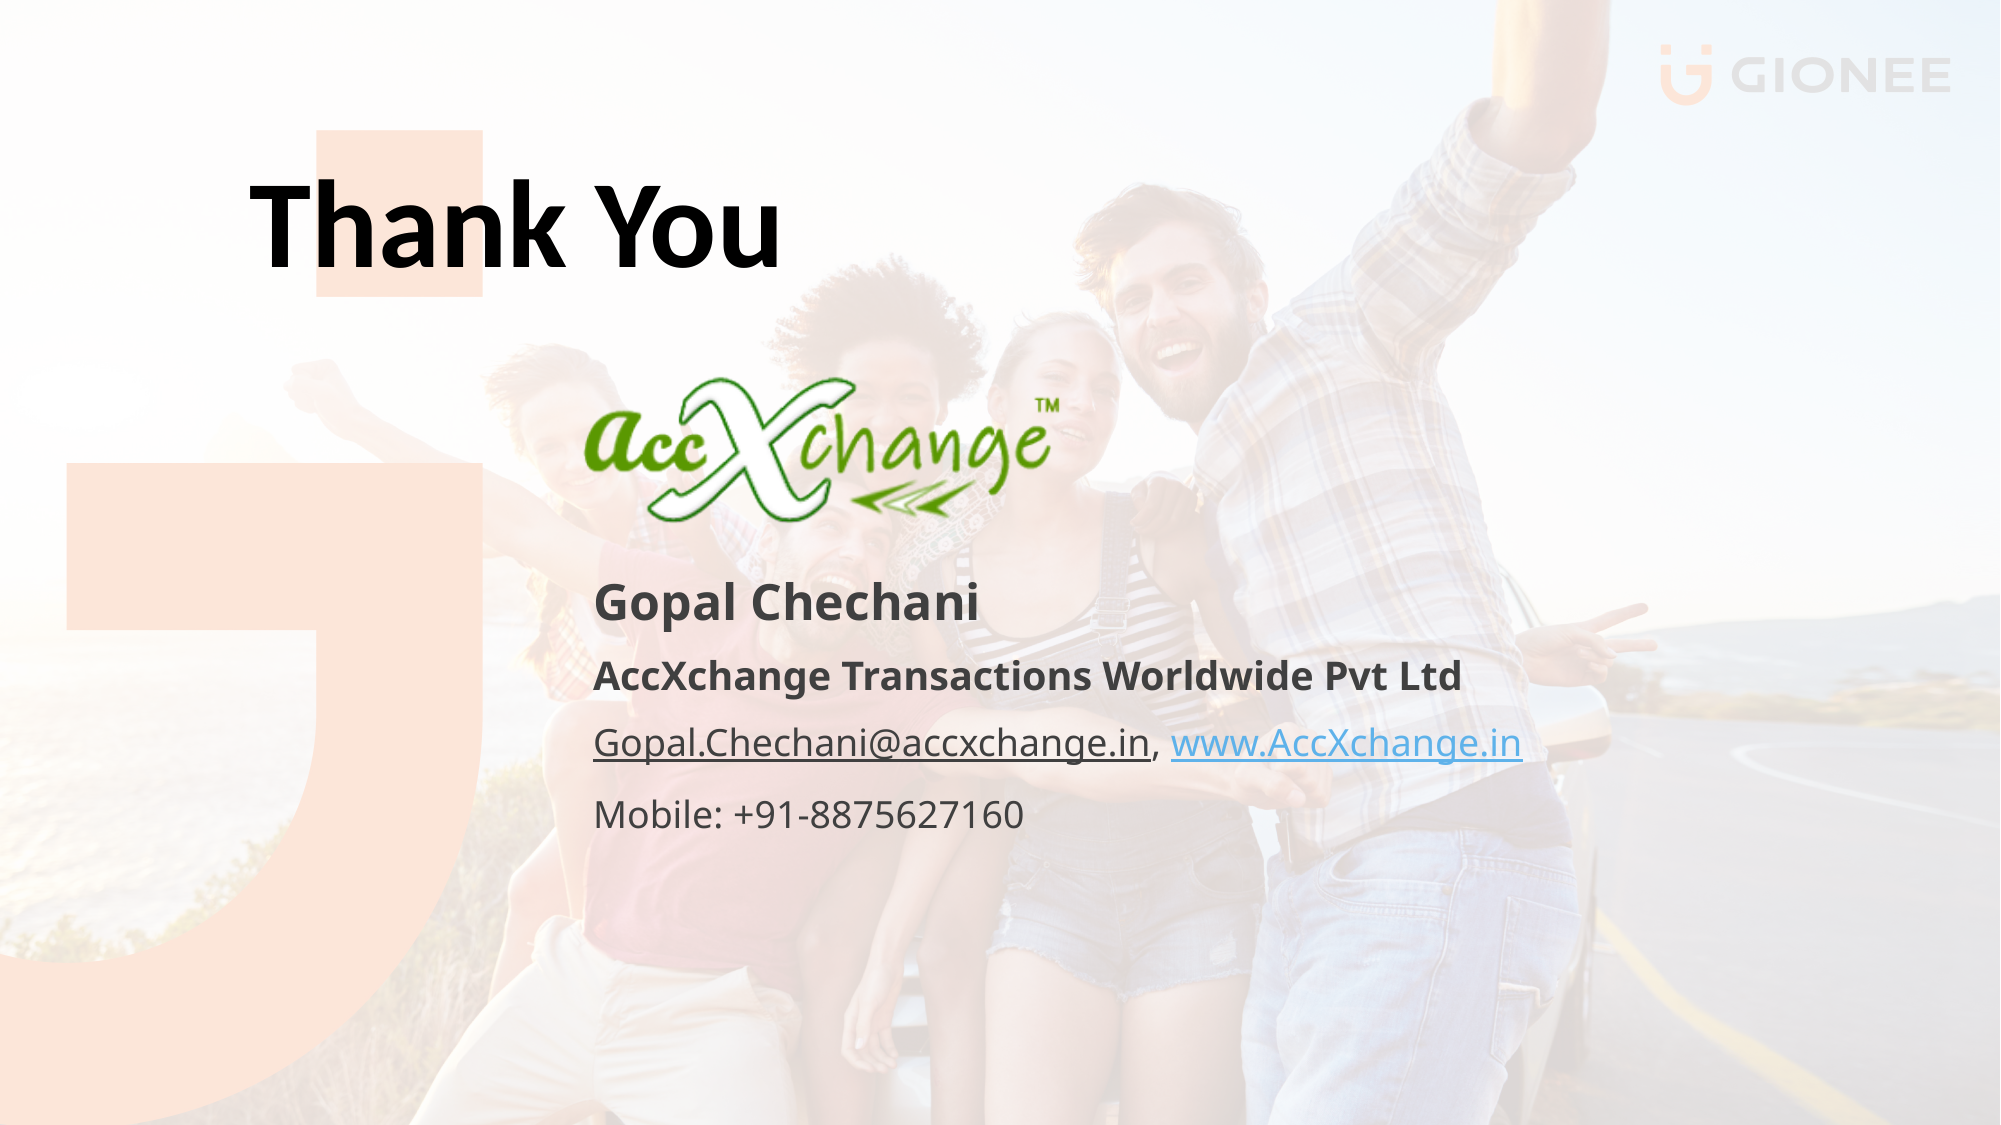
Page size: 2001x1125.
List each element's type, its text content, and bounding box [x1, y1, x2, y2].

text_box Thank You [234, 134, 1076, 300]
list Gopal Chechani AccXchange Transactions Worldwide Pvt Ltd Gopal.Chechani@accxchange.in, www.AccXchange.in Mobile: +91-8875627160 [578, 562, 1608, 1125]
picture [577, 370, 1076, 539]
